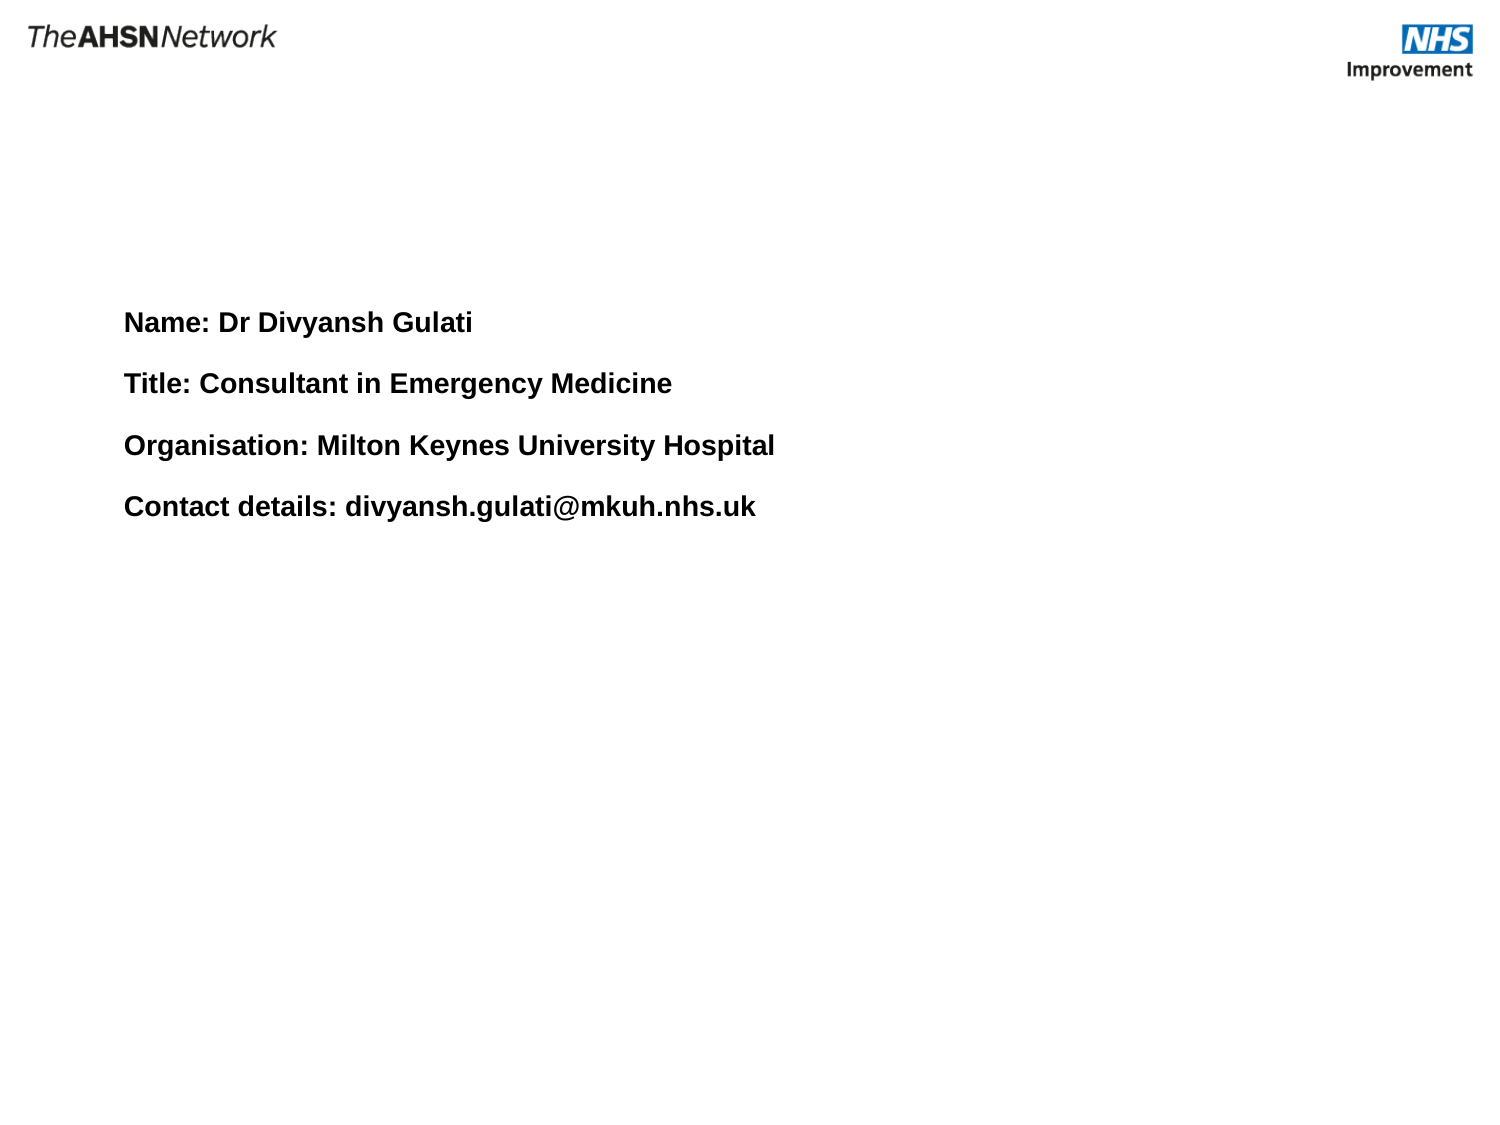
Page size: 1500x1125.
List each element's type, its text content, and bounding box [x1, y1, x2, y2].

picture [28, 24, 278, 48]
title Name: Dr Divyansh Gulati Title: Consultant in Emergency Medicine Organisation: Milton Keynes University Hospital Contact details: divyansh.gulati@mkuh.nhs.uk [124, 307, 1418, 526]
picture [1347, 24, 1473, 81]
